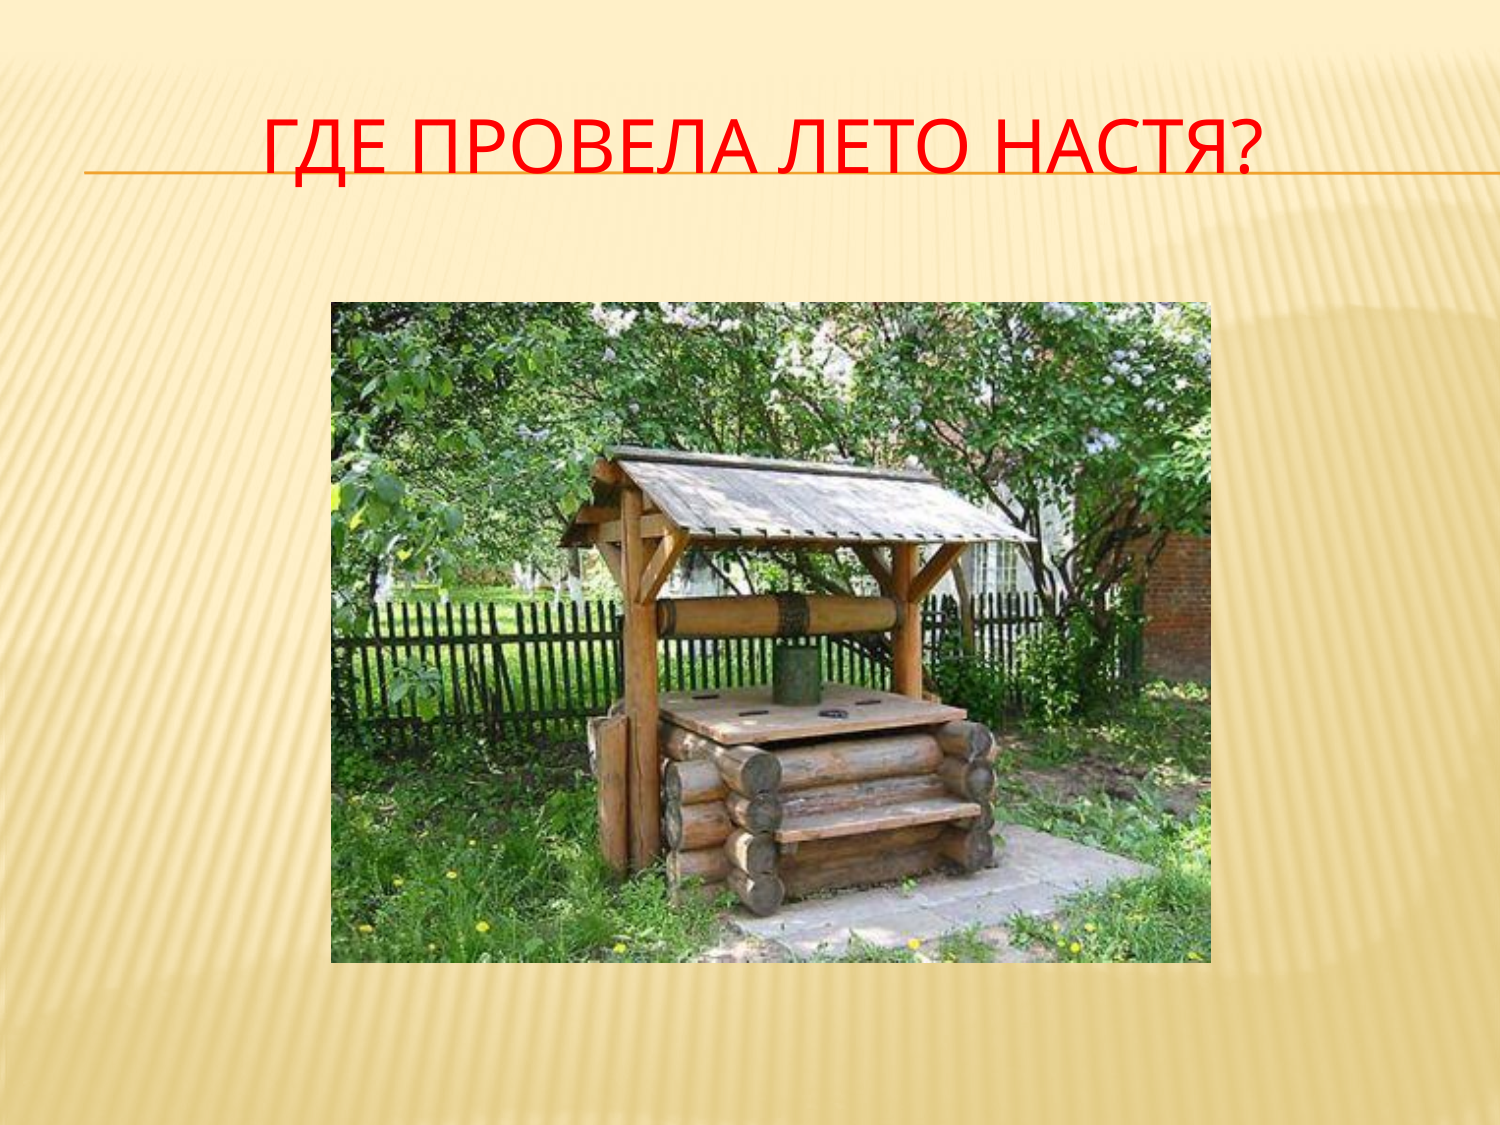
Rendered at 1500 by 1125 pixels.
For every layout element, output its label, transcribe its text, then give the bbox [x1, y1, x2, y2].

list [330, 302, 1211, 963]
title ГДЕ ПРОВЕЛА ЛЕТО НАСТЯ? [50, 75, 1475, 213]
